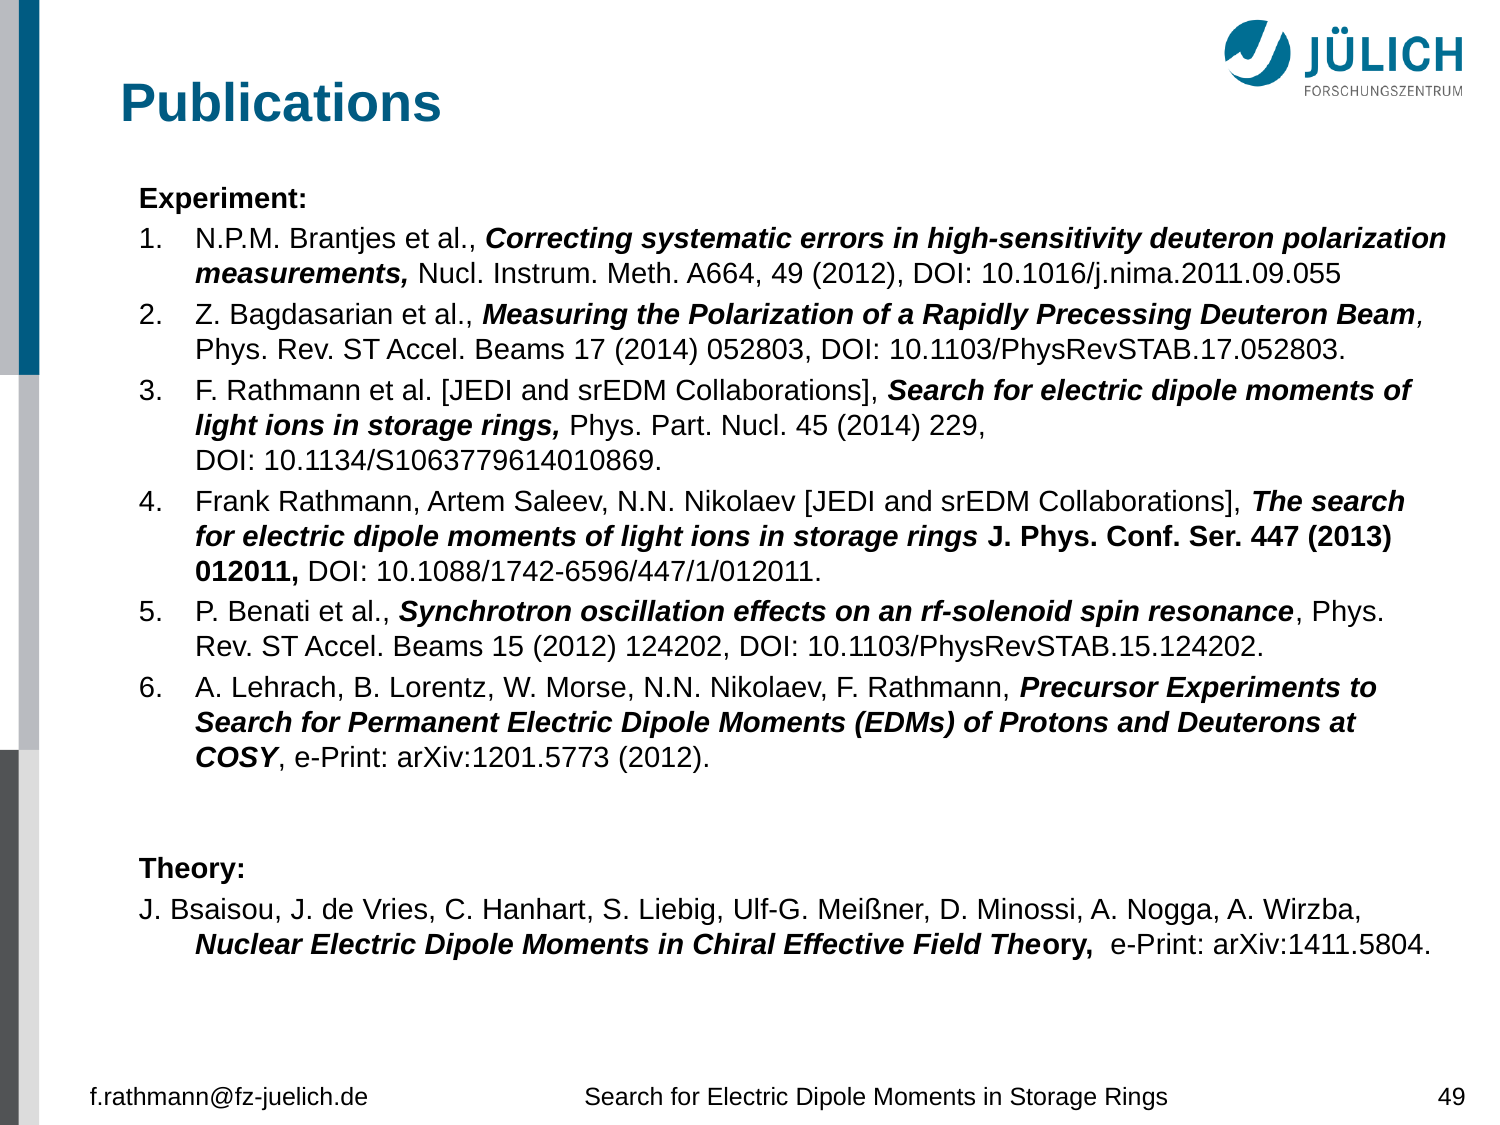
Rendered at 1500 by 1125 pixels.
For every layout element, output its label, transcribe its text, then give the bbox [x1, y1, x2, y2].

picture [1223, 18, 1462, 96]
footer Search for Electric Dipole Moments in Storage Rings [413, 1057, 1341, 1118]
slide_number f.rathmann@fz-juelich.de [75, 1057, 402, 1118]
slide_number 49 [1352, 1057, 1481, 1118]
text_box Theory: J. Bsaisou, J. de Vries, C. Hanhart, S. Liebig, Ulf-G. Meißner, D. Minossi, A. Nogga, A. Wirzba, Nuclear Electric Dipole Moments in Chiral Effective Field Theory, e-Print: arXiv:1411.5804. [123, 810, 1465, 1000]
list Experiment: N.P.M. Brantjes et al., Correcting systematic errors in high-sensitivity deuteron polarization measurements, Nucl. Instrum. Meth. A664, 49 (2012), DOI: 10.1016/j.nima.2011.09.055 Z. Bagdasarian et al., Measuring the Polarization of a Rapidly Precessing Deuteron Beam, Phys. Rev. ST Accel. Beams 17 (2014) 052803, DOI: 10.1103/PhysRevSTAB.17.052803. F. Rathmann et al. [JEDI and srEDM Collaborations], Search for electric dipole moments of light ions in storage rings, Phys. Part. Nucl. 45 (2014) 229, DOI: 10.1134/S1063779614010869. Frank Rathmann, Artem Saleev, N.N. Nikolaev [JEDI and srEDM Collaborations], The search for electric dipole moments of light ions in storage rings J. Phys. Conf. Ser. 447 (2013) 012011, DOI: 10.1088/1742-6596/447/1/012011. P. Benati et al., Synchrotron oscillation effects on an rf-solenoid spin resonance, Phys. Rev. ST Accel. Beams 15 (2012) 124202, DOI: 10.1103/PhysRevSTAB.15.124202. A. Lehrach, B. Lorentz, W. Morse, N.N. Nikolaev, F. Rathmann, Precursor Experiments to Search for Permanent Electric Dipole Moments (EDMs) of Protons and Deuterons at COSY, e-Print: arXiv:1201.5773 (2012). [123, 153, 1465, 799]
title Publications [105, 42, 1381, 157]
